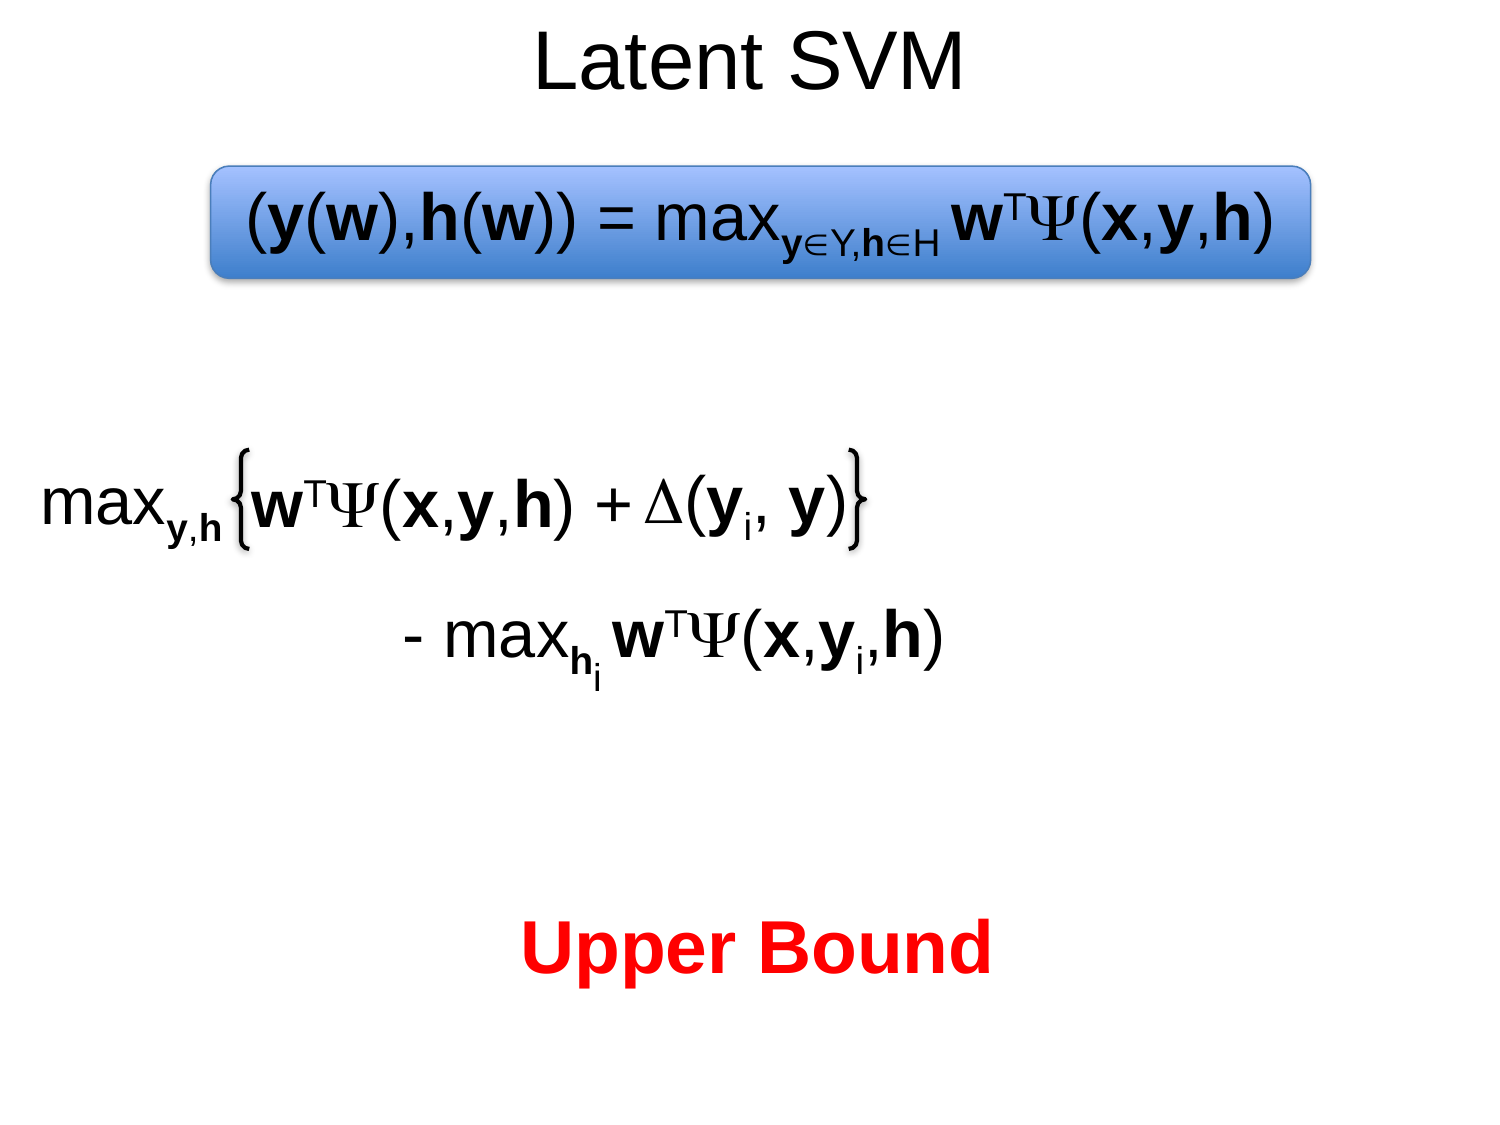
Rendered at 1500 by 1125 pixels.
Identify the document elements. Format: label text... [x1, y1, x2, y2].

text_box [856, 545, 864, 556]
text_box - maxhi wT(x,yi,h) [388, 583, 961, 707]
text_box [230, 447, 868, 552]
title Latent SVM [112, 12, 1388, 100]
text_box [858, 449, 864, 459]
text_box maxy,h [25, 450, 238, 557]
text_box (y(w),h(w)) = maxyY,hH wT(x,y,h) [230, 166, 1291, 272]
text_box [209, 165, 1312, 280]
text_box Upper Bound [505, 891, 1010, 997]
